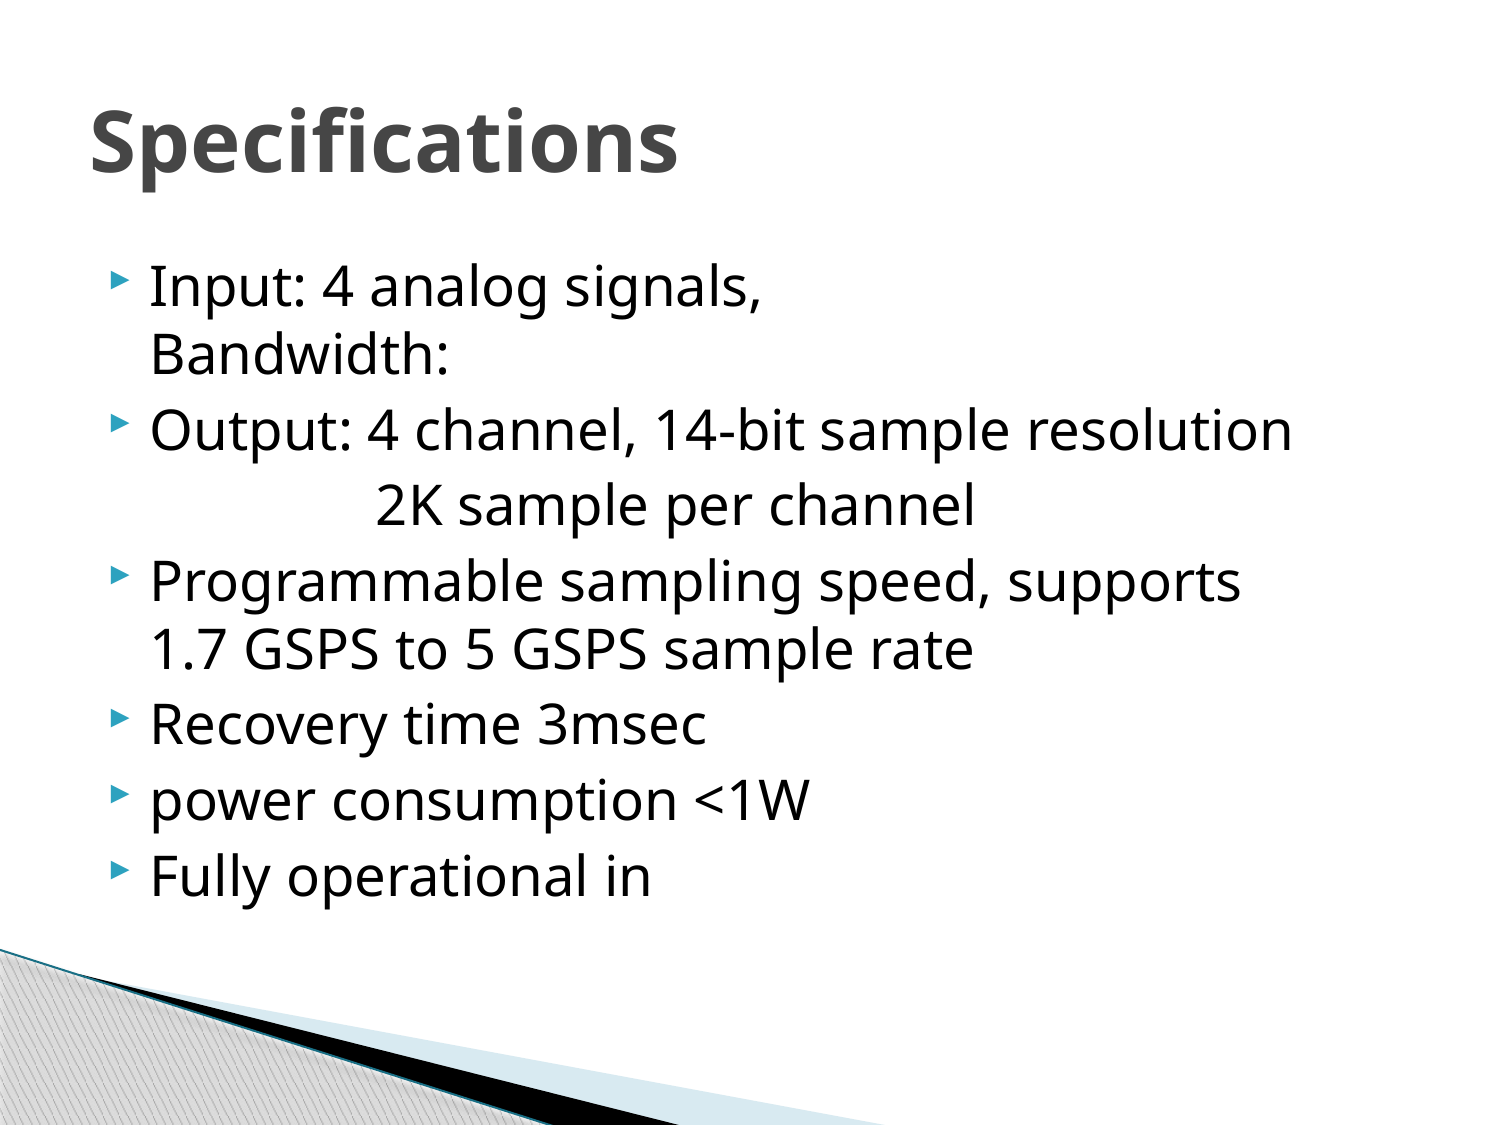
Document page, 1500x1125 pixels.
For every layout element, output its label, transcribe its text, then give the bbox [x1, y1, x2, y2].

title Specifications [75, 45, 1425, 233]
